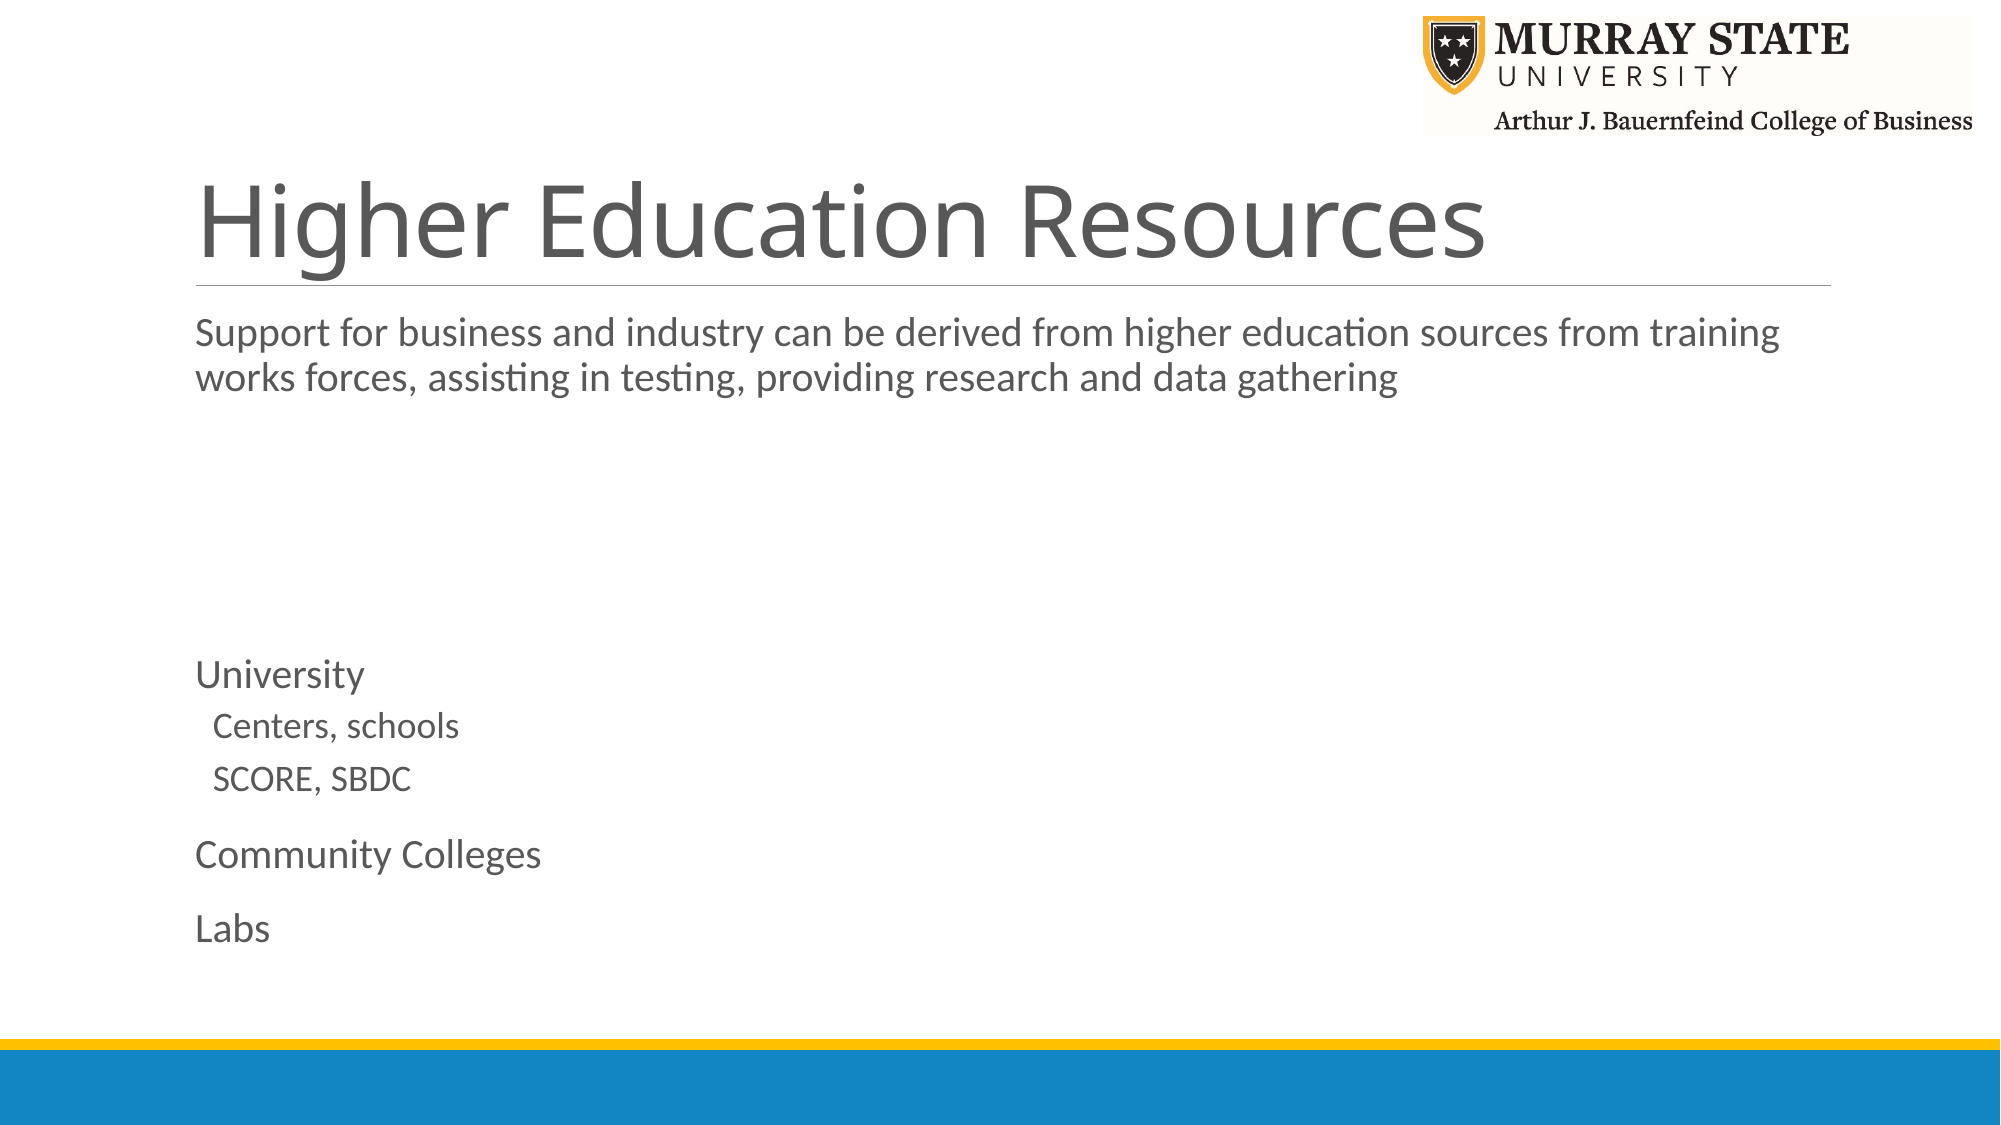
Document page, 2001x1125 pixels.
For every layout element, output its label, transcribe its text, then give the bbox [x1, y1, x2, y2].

picture [1422, 15, 1972, 137]
list Support for business and industry can be derived from higher education sources from training works forces, assisting in testing, providing research and data gathering University Centers, schools SCORE, SBDC Community Colleges Labs [180, 302, 1830, 963]
title Higher Education Resources [180, 47, 1830, 285]
